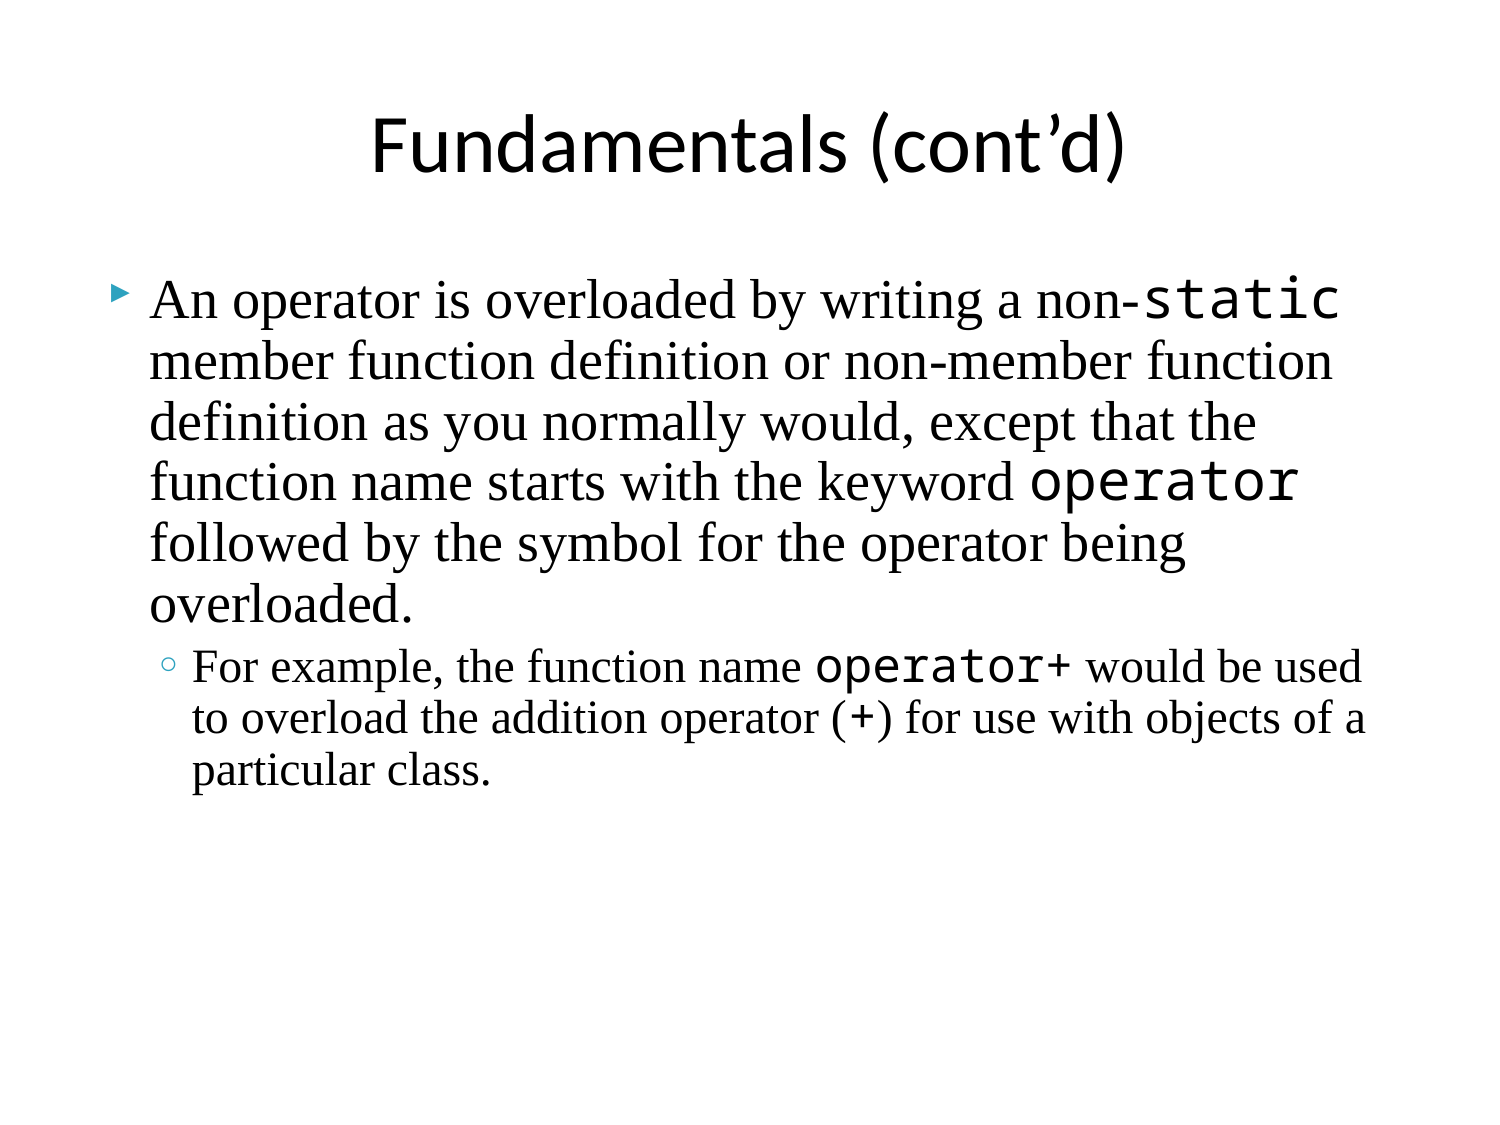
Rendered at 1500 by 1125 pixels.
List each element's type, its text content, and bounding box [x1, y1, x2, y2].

title Fundamentals (cont’d) [75, 45, 1425, 233]
list An operator is overloaded by writing a non-static member function definition or non-member function definition as you normally would, except that the function name starts with the keyword operator followed by the symbol for the operator being overloaded. For example, the function name operator+ would be used to overload the addition operator (+) for use with objects of a particular class. [75, 262, 1425, 1005]
